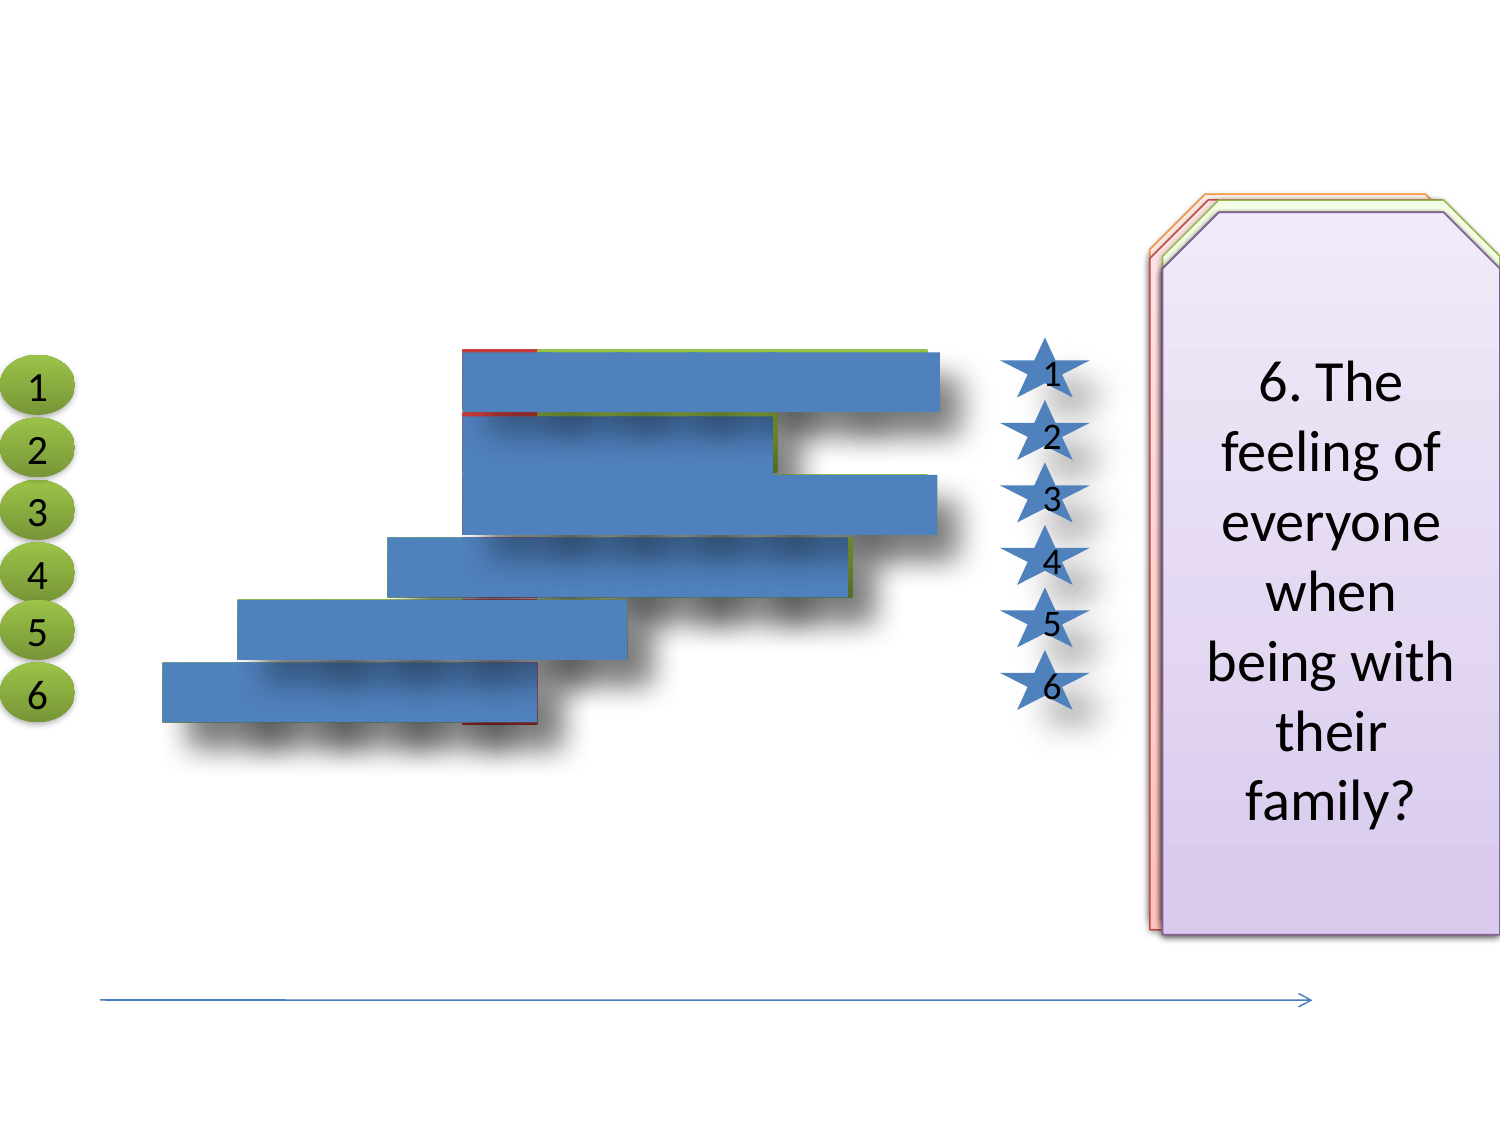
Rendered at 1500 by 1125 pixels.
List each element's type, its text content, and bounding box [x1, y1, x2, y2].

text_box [462, 420, 774, 474]
text_box 1 [997, 335, 1092, 400]
text_box 2. Who is your father’s sister? [1149, 199, 1214, 931]
text_box 2 [0, 417, 75, 478]
text_box 3 [997, 460, 1092, 525]
text_box 2 [997, 397, 1092, 462]
text_box 5 [997, 585, 1092, 650]
text_box 1.Who is your mother’s husband. [1149, 193, 1429, 253]
text_box 4 [0, 542, 75, 600]
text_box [462, 474, 938, 536]
text_box 3 [0, 483, 75, 540]
text_box 5 [0, 599, 75, 660]
text_box 6 [0, 662, 75, 723]
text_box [462, 351, 941, 413]
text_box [162, 662, 538, 723]
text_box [387, 537, 849, 598]
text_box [237, 599, 628, 661]
text_box 1 [0, 354, 75, 415]
text_box 6 [997, 647, 1092, 712]
text_box 6. The feeling of everyone when being with their family? [1161, 211, 1500, 936]
text_box 3. Who is your father’s wife? [1161, 199, 1500, 263]
text_box 4 [997, 522, 1092, 587]
